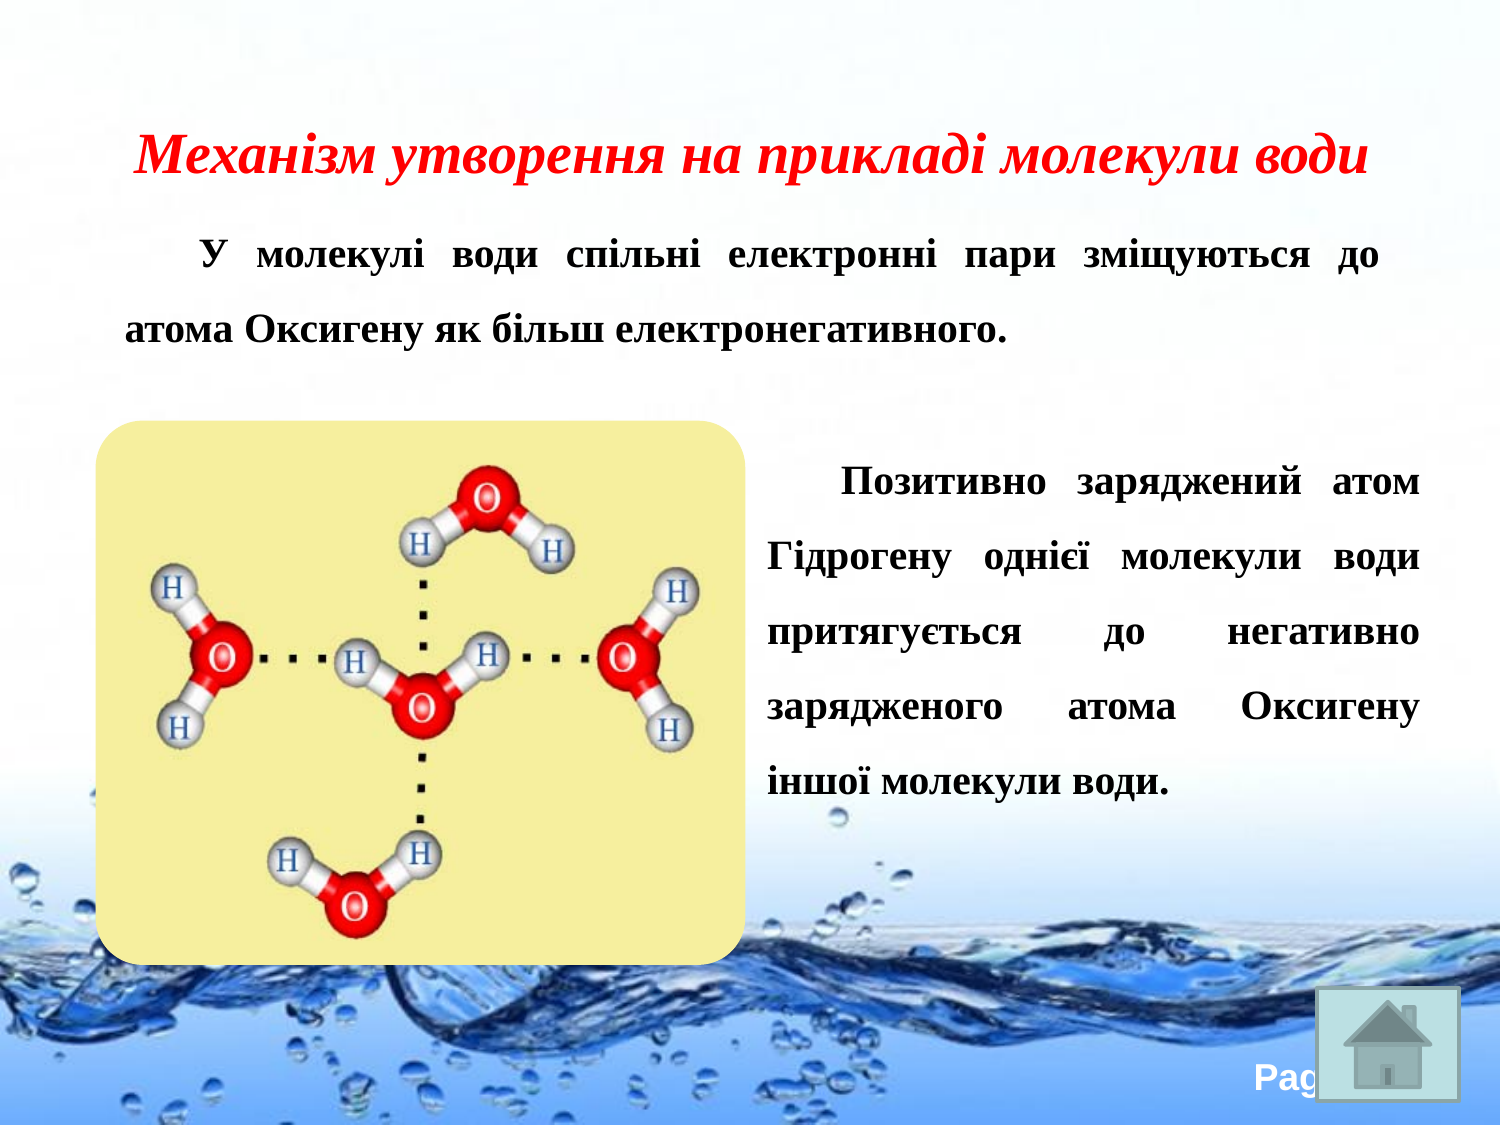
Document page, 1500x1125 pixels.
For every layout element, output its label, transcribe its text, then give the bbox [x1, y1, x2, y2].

text_box У молекулі води спільні електронні пари зміщуються до атома Оксигену як більш електронегативного. [109, 193, 1395, 359]
text_box [1315, 986, 1461, 1103]
picture [0, 0, 1500, 1125]
text_box Позитивно заряджений атом Гідрогену однієї молекули води притягується до негативно зарядженого атома Оксигену іншої молекули води. [752, 420, 1436, 811]
text_box Механізм утворення на прикладі молекули води [102, 72, 1403, 193]
